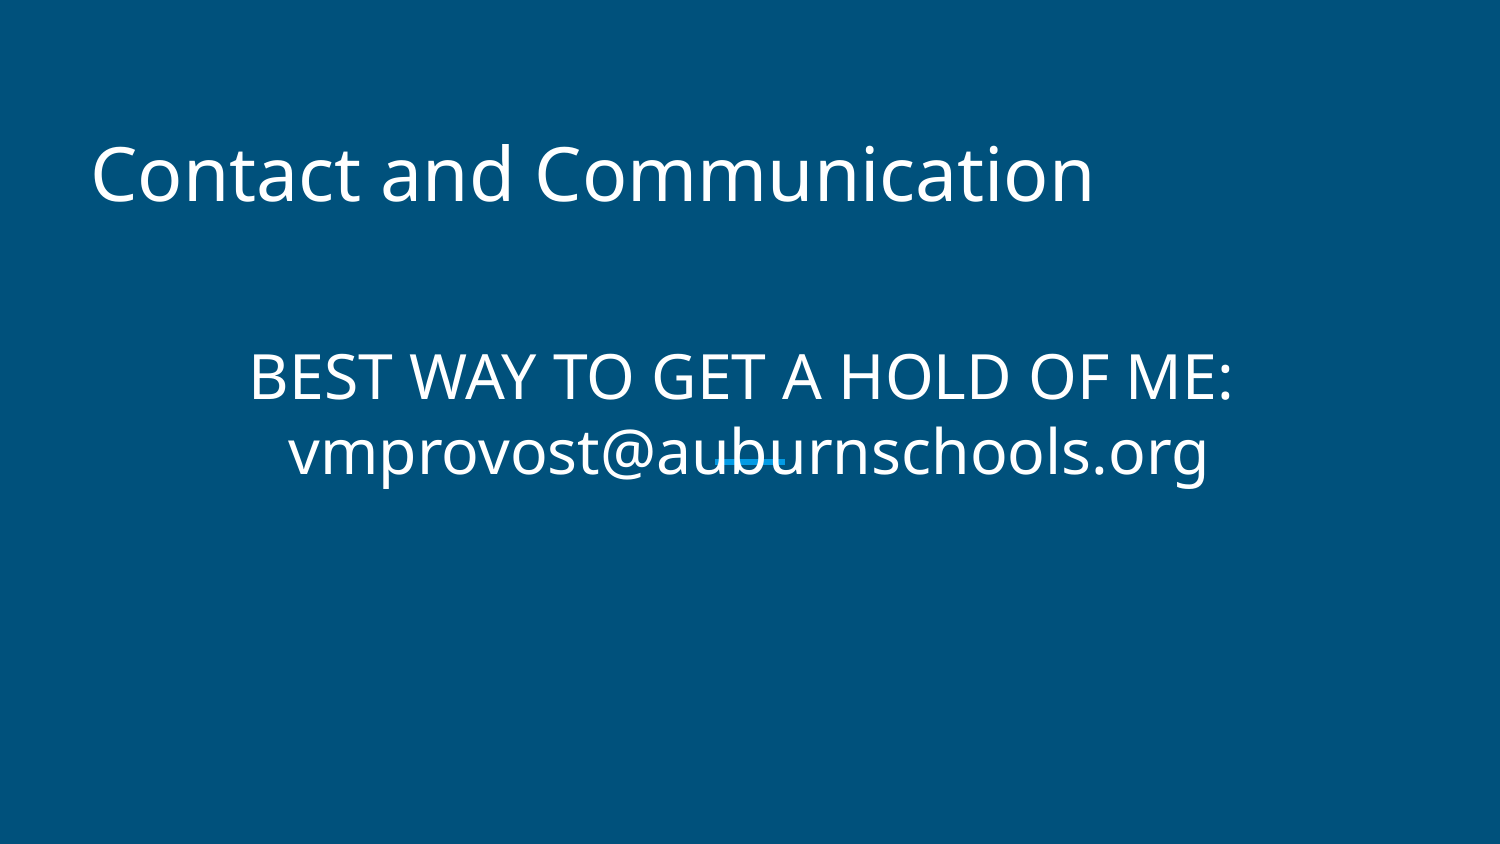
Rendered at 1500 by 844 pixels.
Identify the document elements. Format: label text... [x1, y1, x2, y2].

title Contact and Communication BEST WAY TO GET A HOLD OF ME: vmprovost@auburnschools.org [75, 108, 1425, 772]
